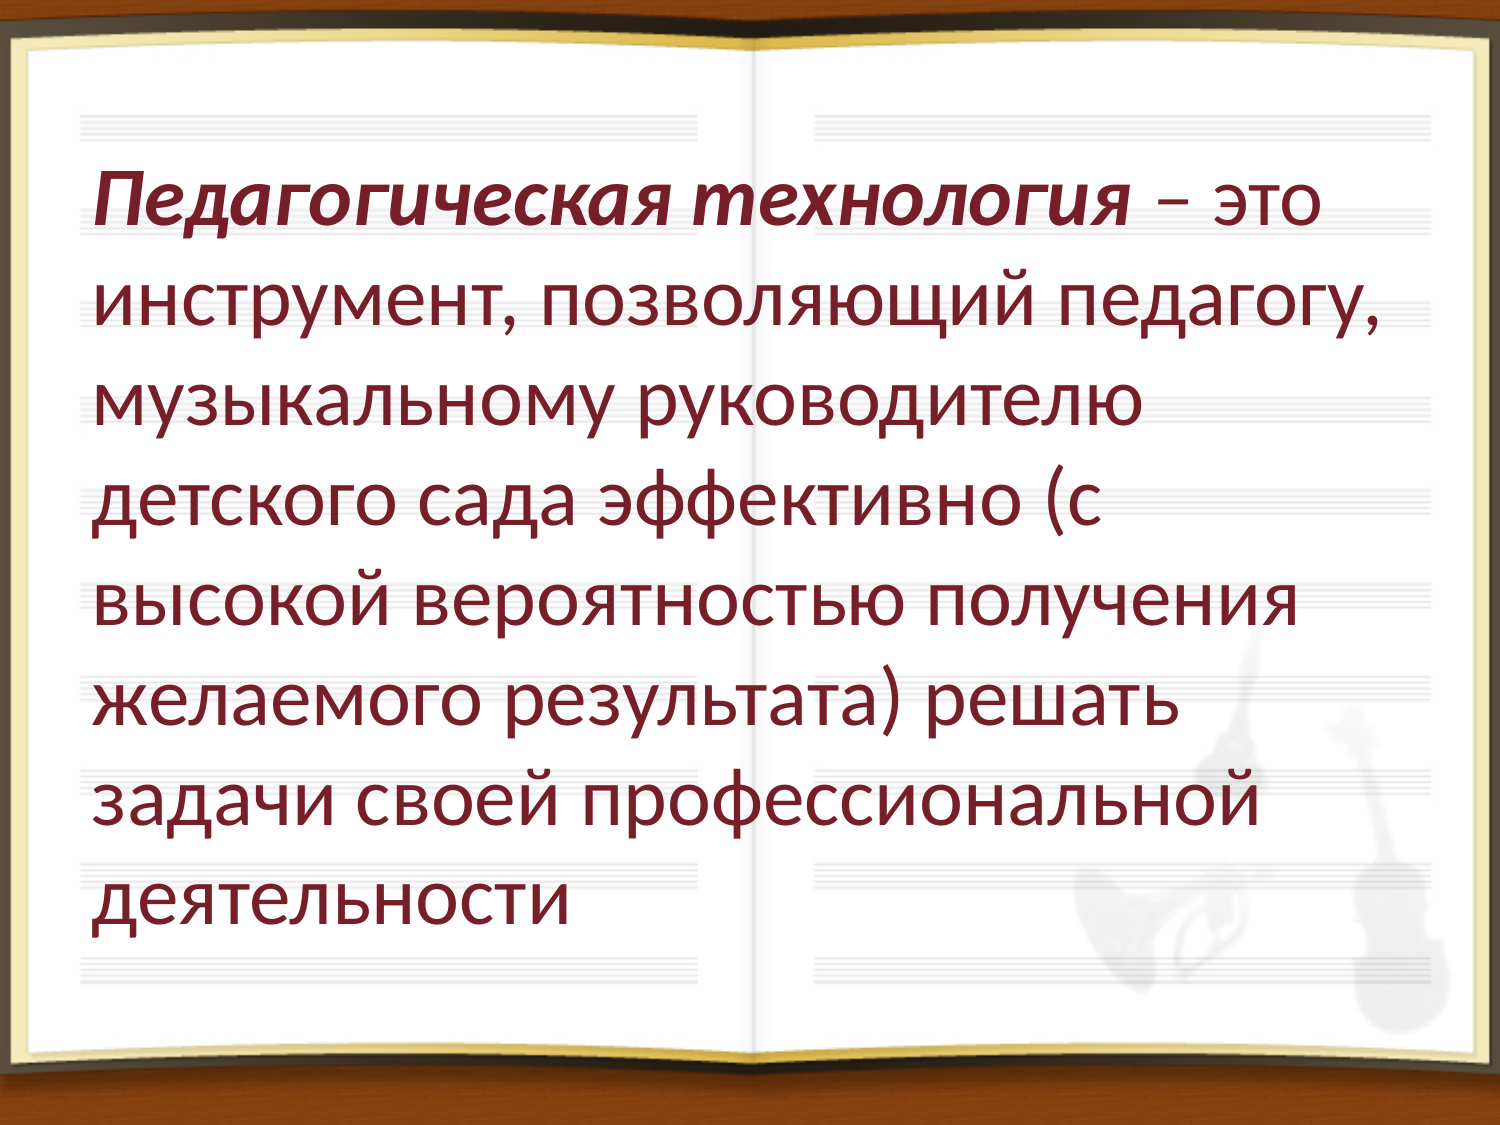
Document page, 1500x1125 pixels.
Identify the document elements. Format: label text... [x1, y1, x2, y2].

picture [0, 0, 1500, 1125]
title Педагогическая технология – это инструмент, позволяющий педагогу, музыкальному руководителю детского сада эффективно (с высокой вероятностью получения желаемого результата) решать задачи своей профессиональной деятельности [76, 113, 1421, 971]
